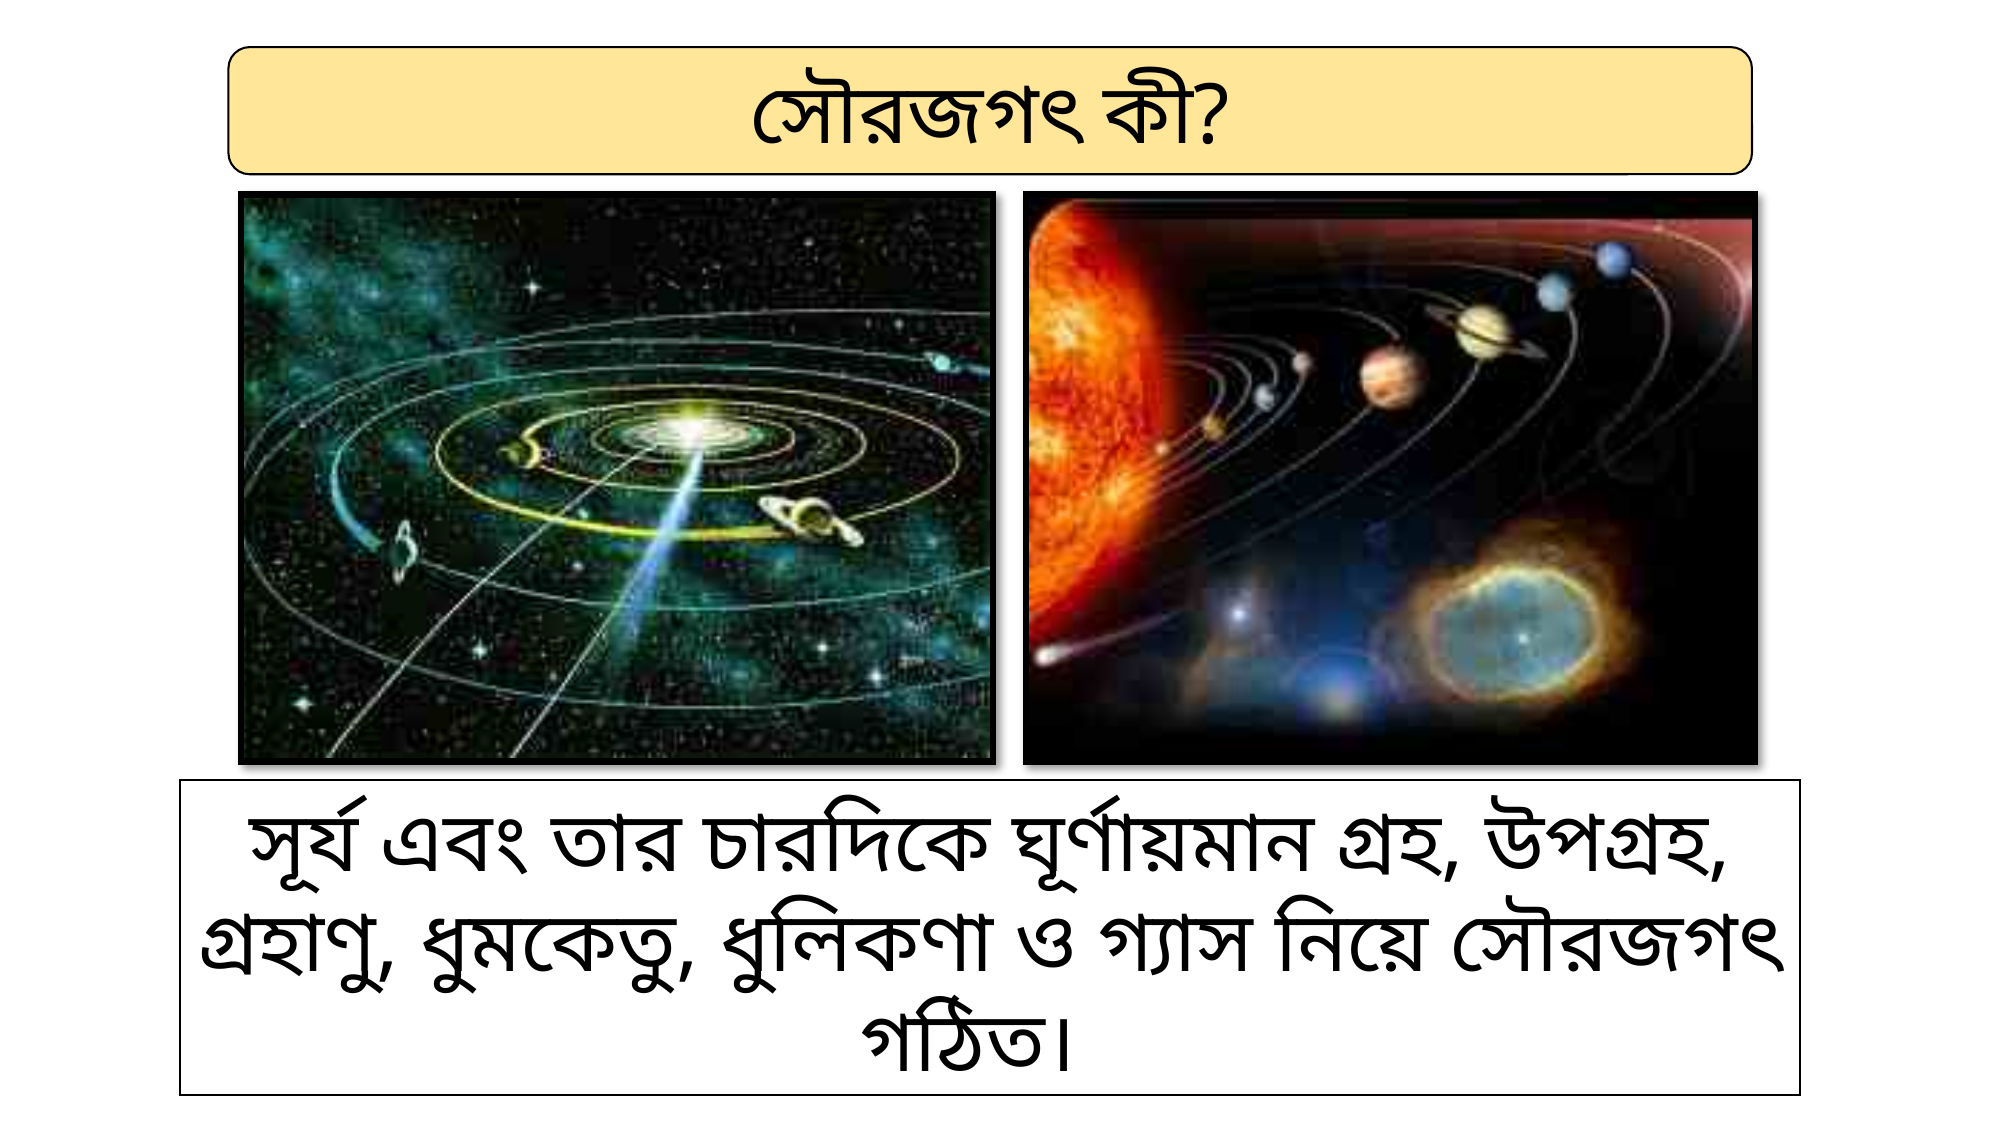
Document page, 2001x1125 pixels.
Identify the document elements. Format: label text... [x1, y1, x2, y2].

picture [244, 197, 991, 759]
picture [1029, 197, 1752, 759]
text_box সূর্য এবং তার চারদিকে ঘূর্ণায়মান গ্রহ, উপগ্রহ, গ্রহাণু, ধুমকেতু, ধুলিকণা ও গ্যাস নিয়ে সৌরজগৎ গঠিত। [179, 779, 1801, 1096]
text_box সৌরজগৎ কী? [227, 46, 1753, 175]
